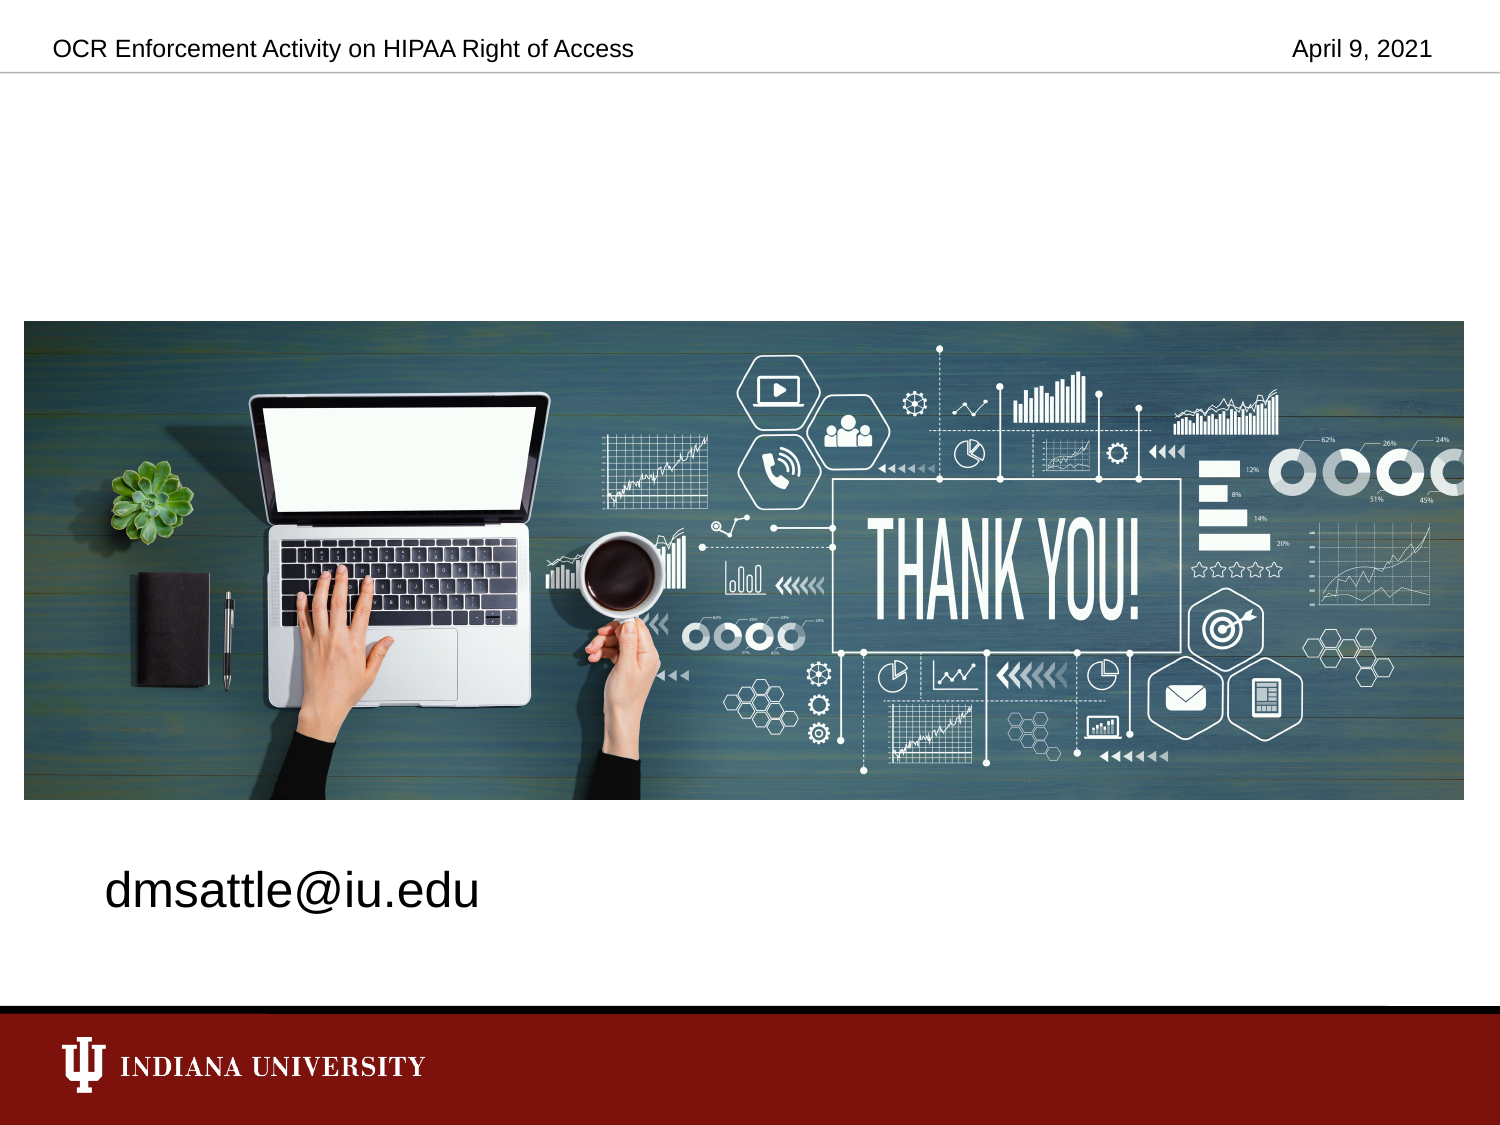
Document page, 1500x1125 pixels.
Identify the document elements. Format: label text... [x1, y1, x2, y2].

text_box dmsattle@iu.edu [89, 849, 496, 925]
footer OCR Enforcement Activity on HIPAA Right of Access [37, 24, 850, 75]
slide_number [1200, 24, 1463, 75]
picture [24, 320, 1464, 801]
picture [62, 1037, 425, 1098]
